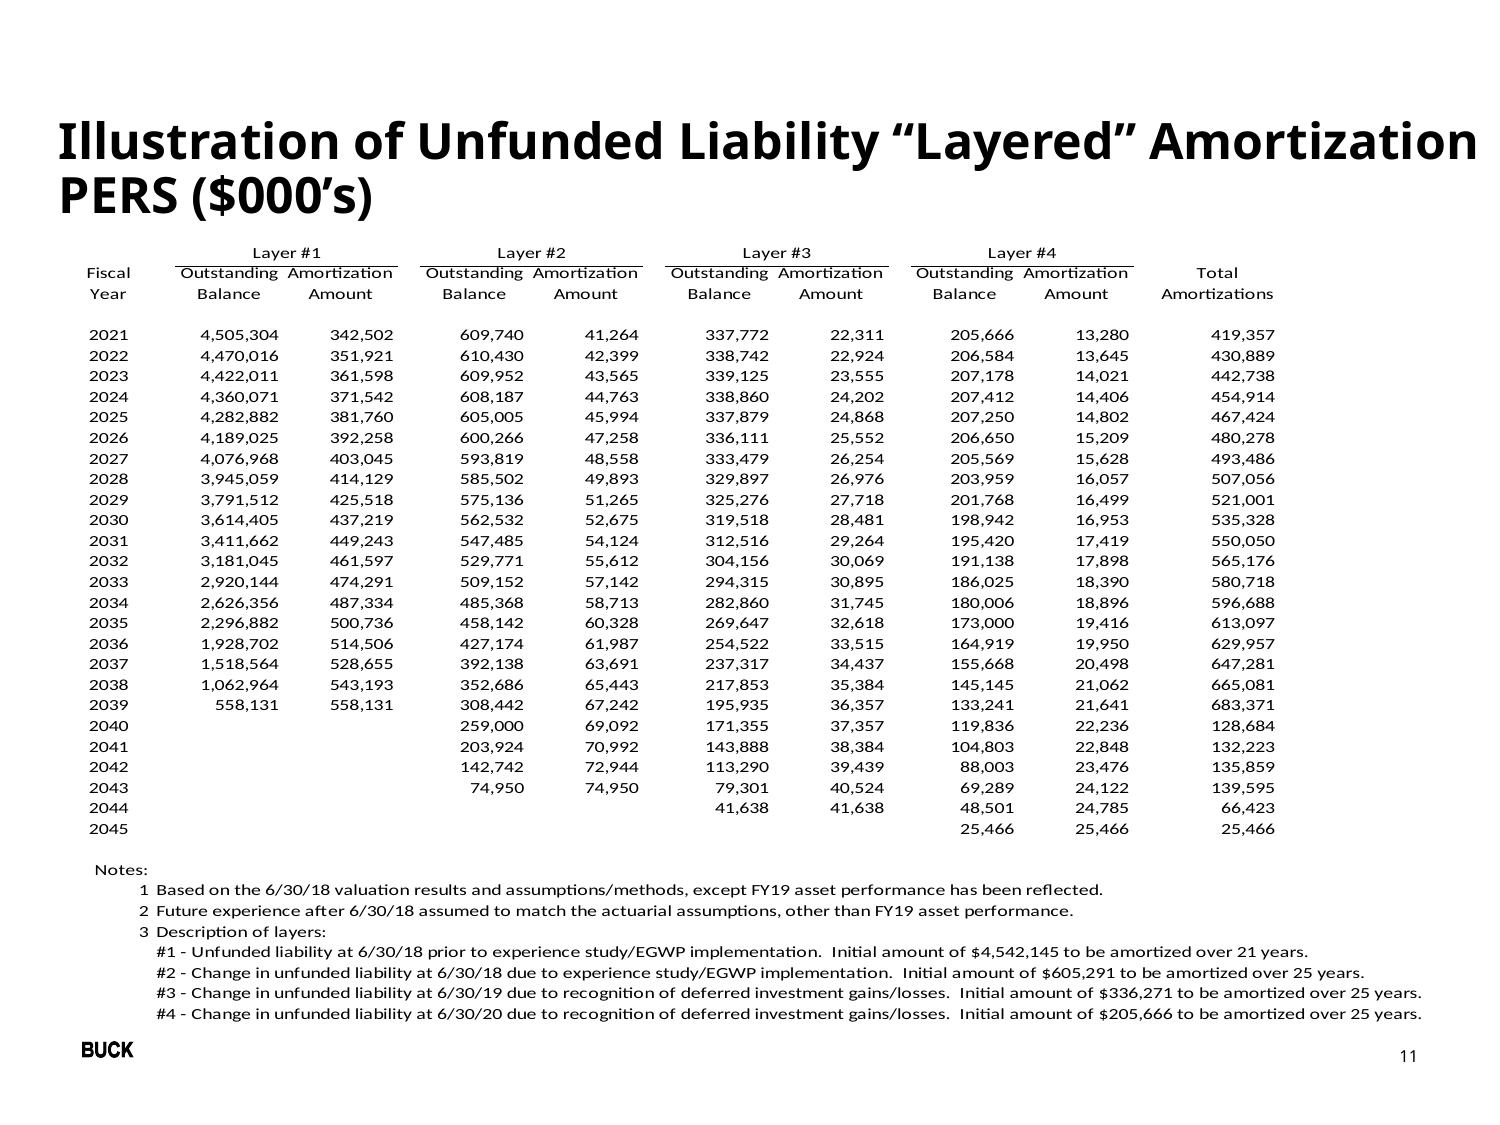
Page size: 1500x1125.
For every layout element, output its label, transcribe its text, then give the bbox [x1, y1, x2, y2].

slide_number 11 [1095, 1028, 1434, 1088]
list Illustration of Unfunded Liability “Layered” Amortization PERS ($000’s) [44, 108, 1500, 218]
picture [63, 245, 1457, 1028]
picture [82, 1041, 134, 1058]
